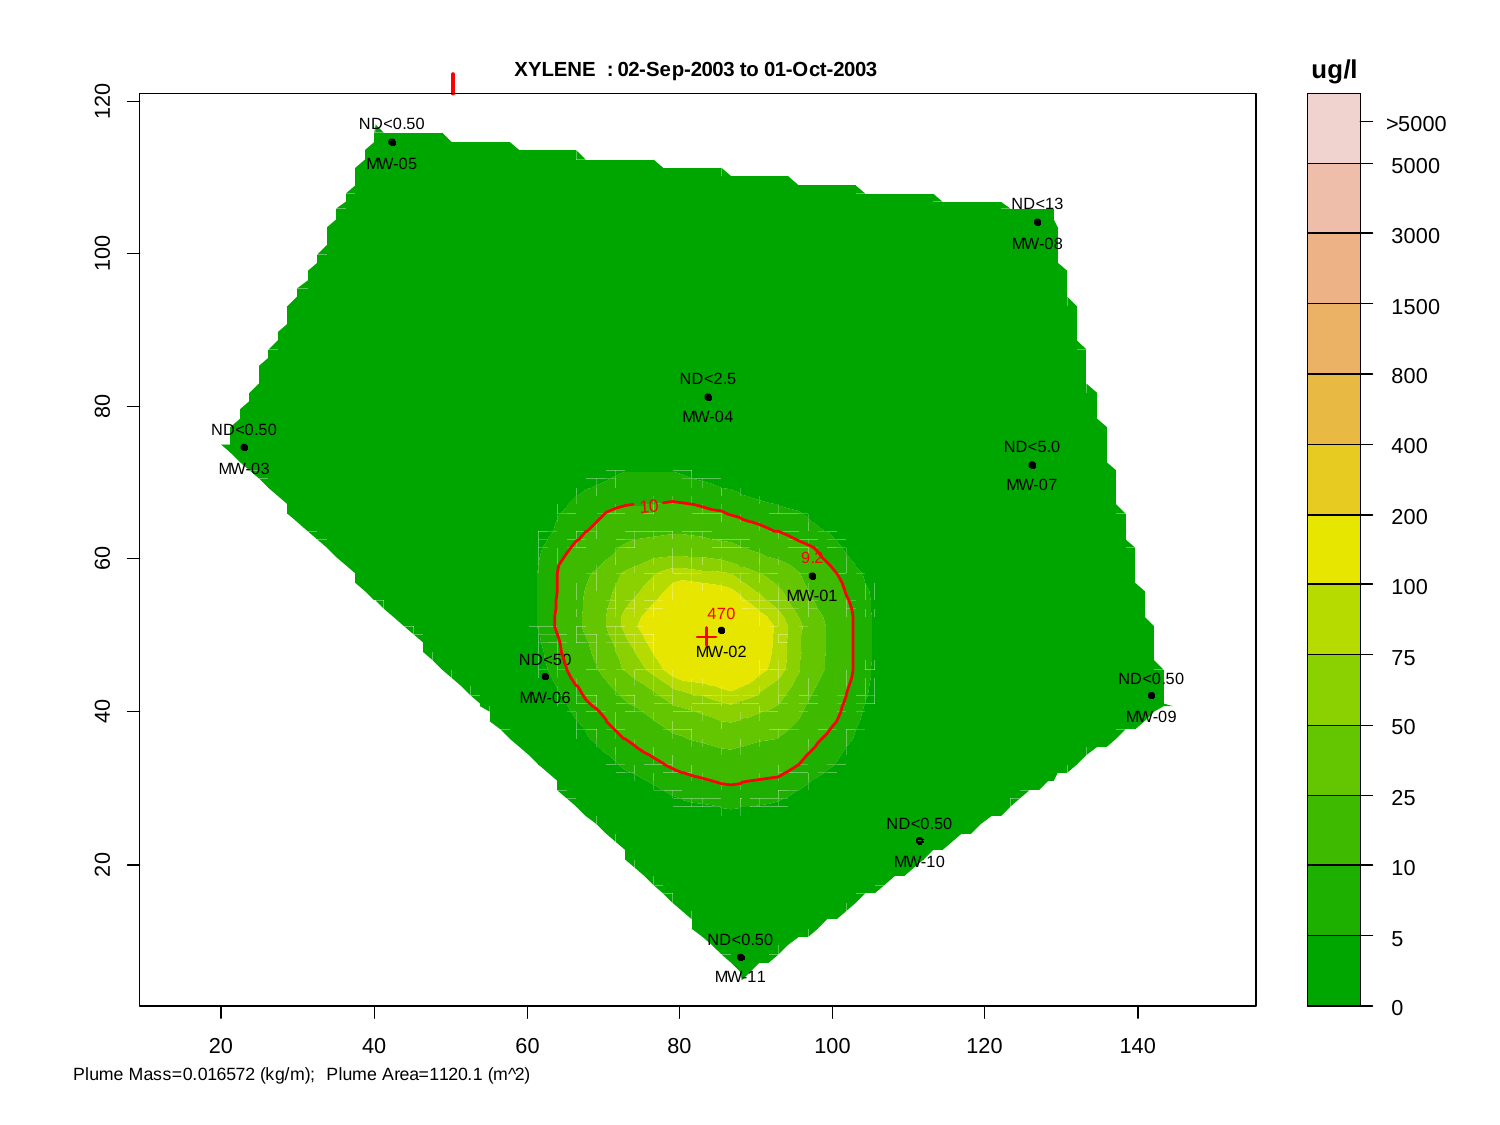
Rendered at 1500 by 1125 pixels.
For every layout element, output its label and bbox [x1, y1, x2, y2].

picture [33, 41, 1467, 1084]
